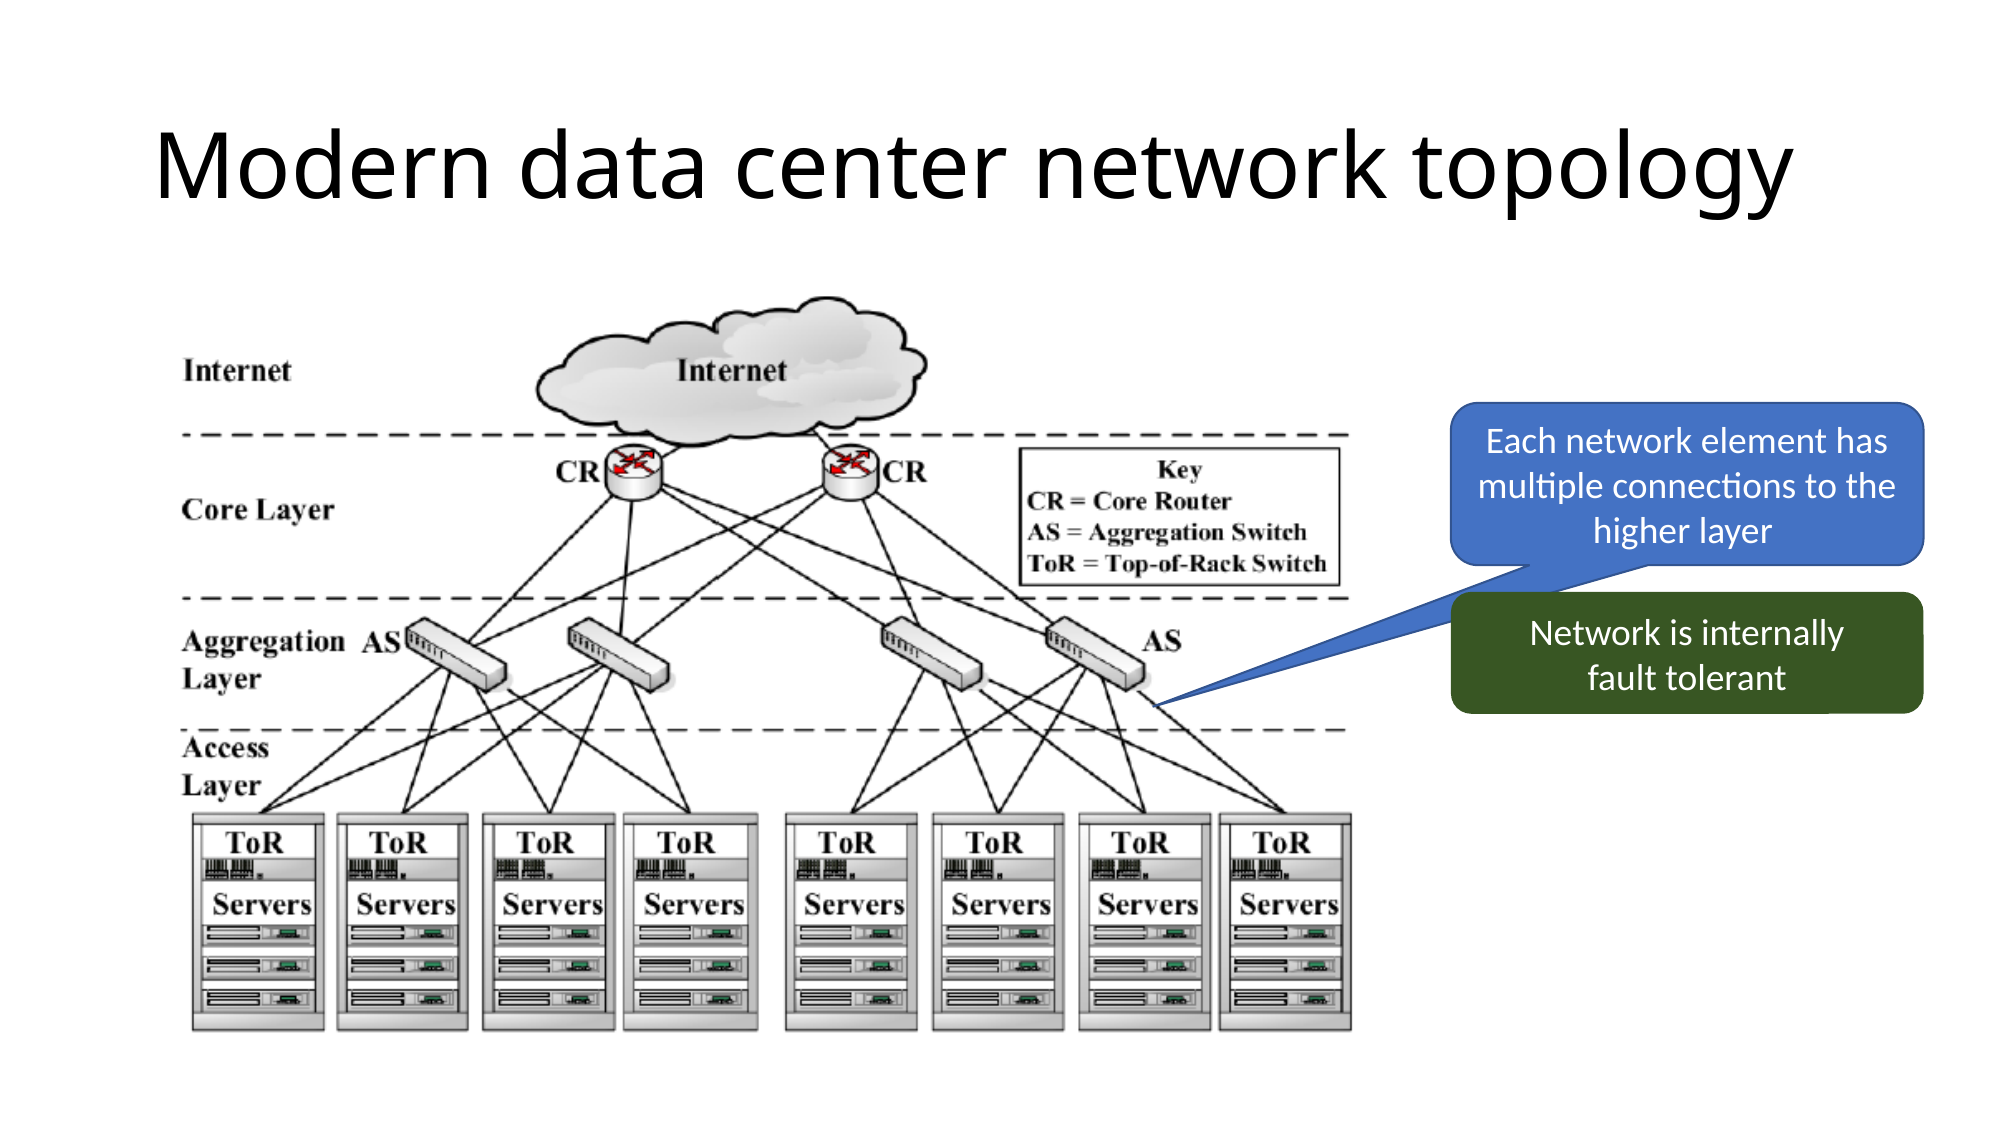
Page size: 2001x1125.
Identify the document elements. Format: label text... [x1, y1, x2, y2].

text_box Network is internally fault tolerant [1449, 590, 1925, 715]
title Modern data center network topology [137, 59, 1863, 278]
picture [151, 242, 1382, 1064]
text_box Each network element has multiple connections to the higher layer [1382, 401, 1925, 643]
